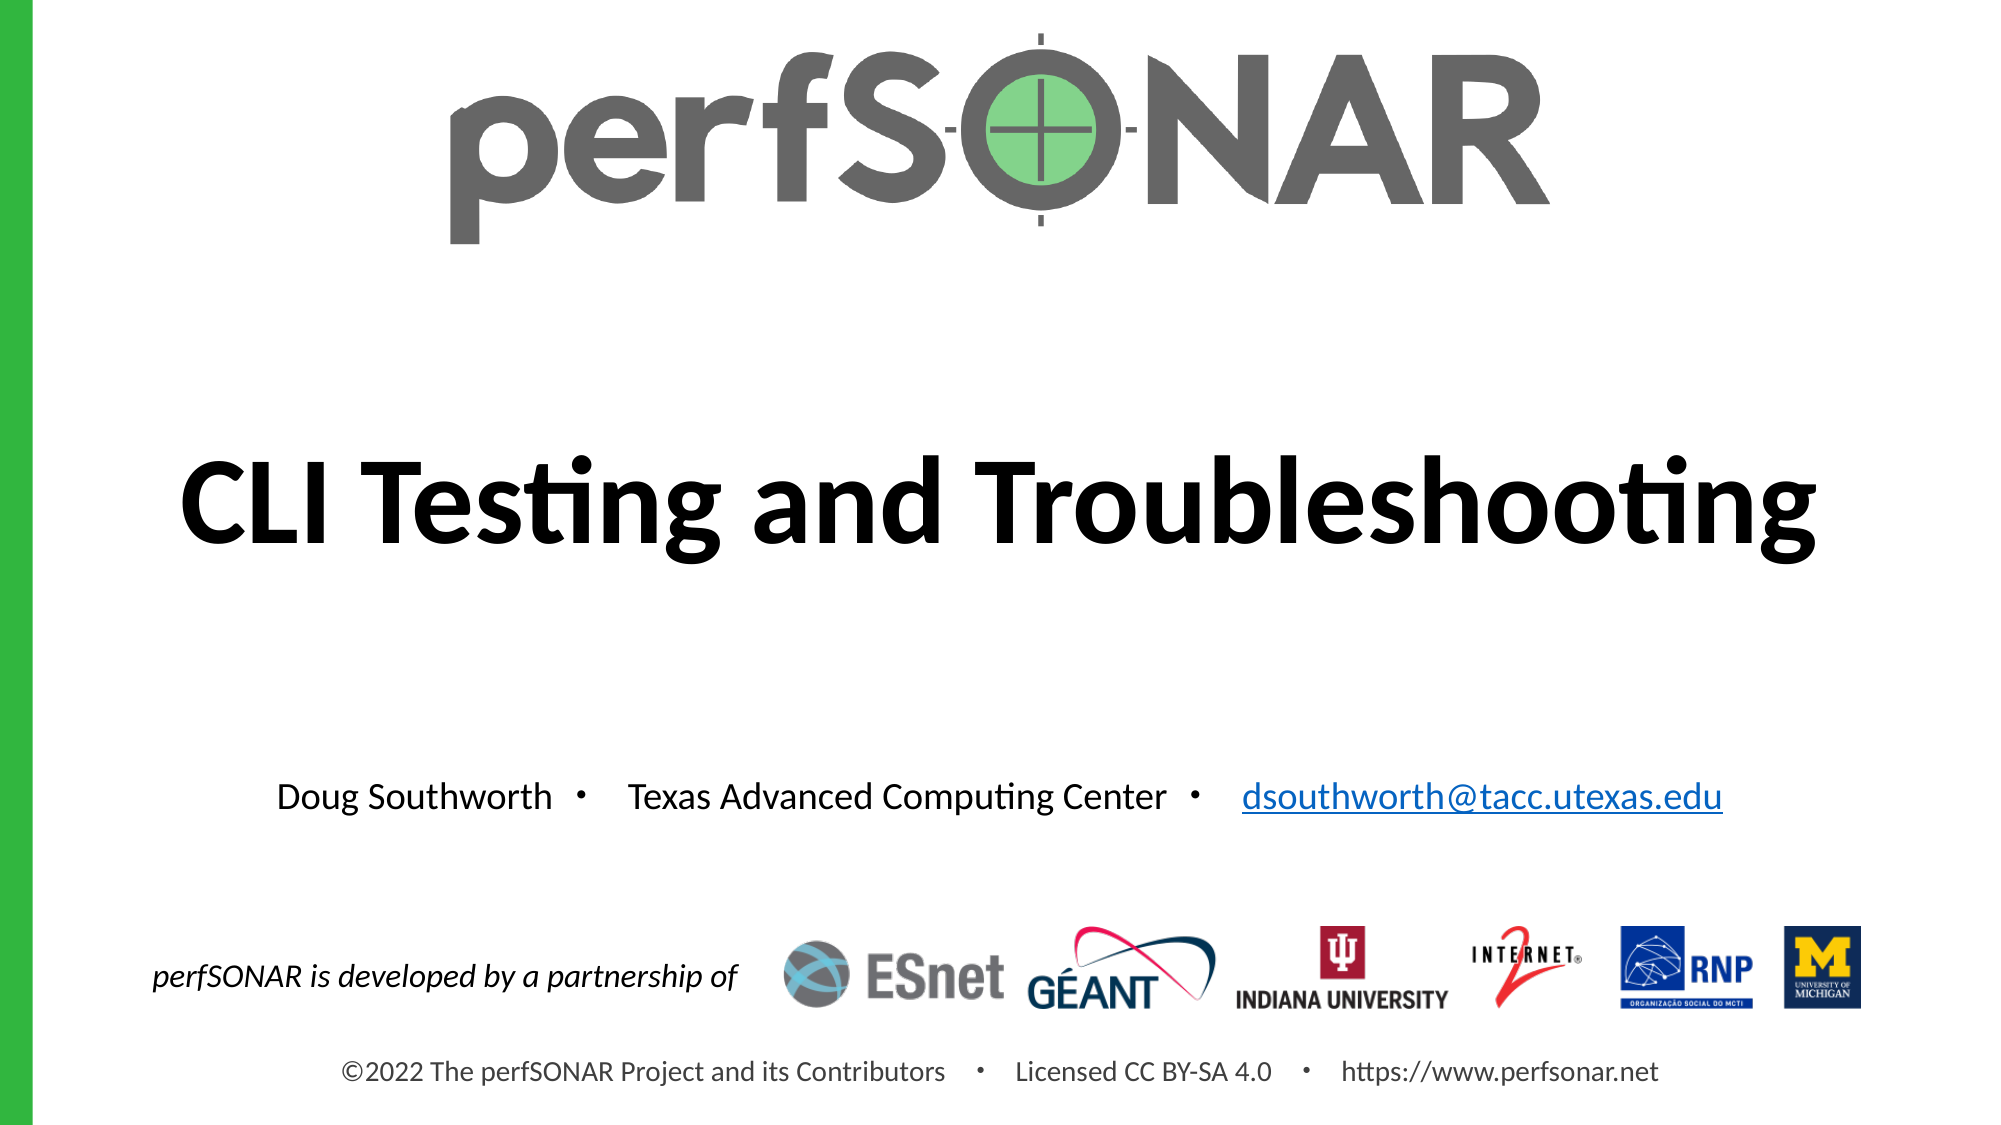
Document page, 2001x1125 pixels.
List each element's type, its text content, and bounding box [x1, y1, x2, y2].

list Doug Southworth・ Texas Advanced Computing Center・ dsouthworth@tacc.utexas.edu [137, 741, 1863, 855]
picture [783, 926, 1861, 1009]
footer ©2022 The perfSONAR Project and its Contributors ・ Licensed CC BY-SA 4.0 ・ https://www.perfsonar.net [137, 1039, 1863, 1095]
title CLI Testing and Troubleshooting [137, 293, 1863, 579]
